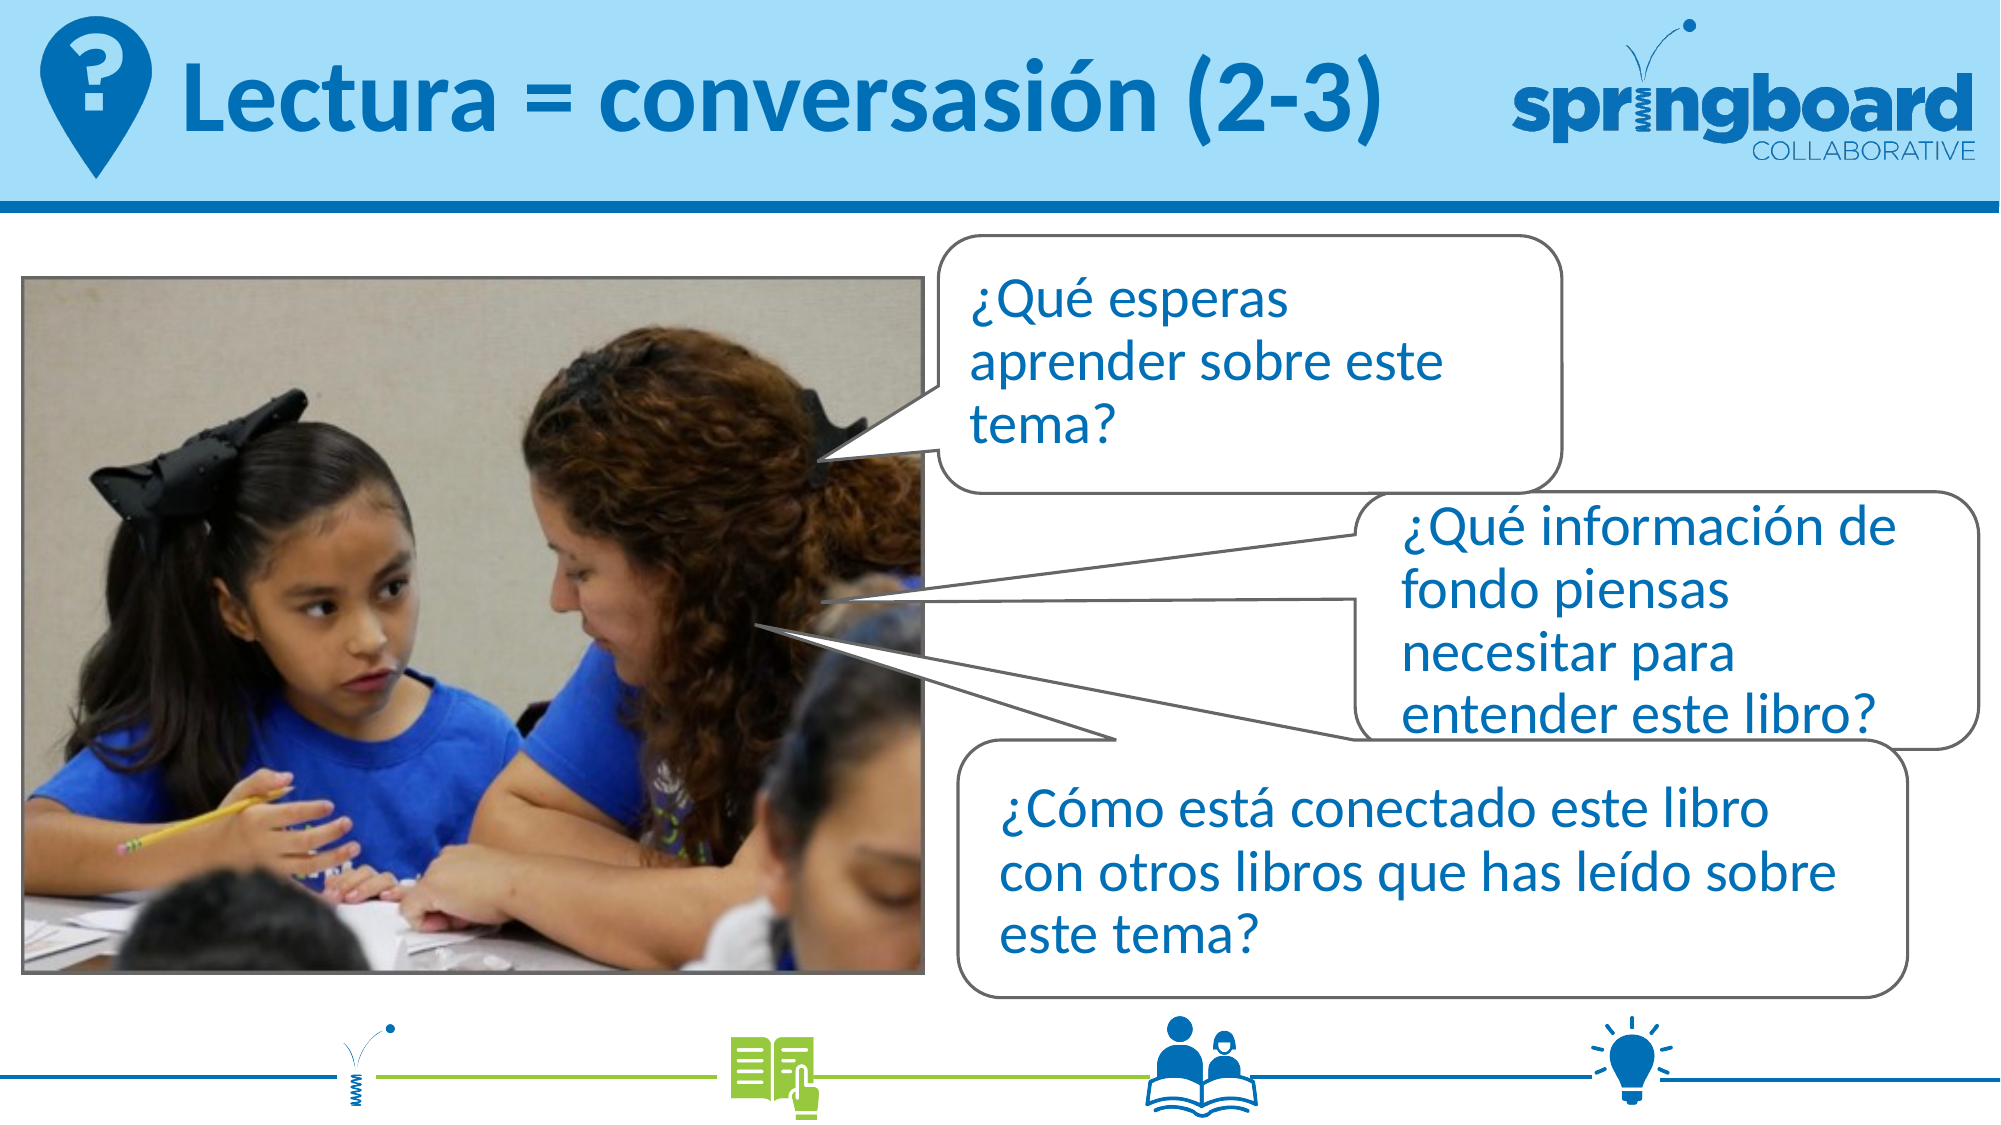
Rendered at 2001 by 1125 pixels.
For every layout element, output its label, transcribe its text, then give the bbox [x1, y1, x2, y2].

picture [731, 1037, 819, 1120]
picture [1145, 1016, 1258, 1118]
picture [21, 276, 925, 975]
list ¿Cómo está conectado este libro con otros libros que has leído sobre este tema? [984, 757, 1869, 987]
list ¿Qué información de fondo piensas necesitar para entender este libro? [1386, 519, 1959, 723]
picture [1591, 1016, 1673, 1105]
picture [39, 16, 152, 180]
list ¿Qué esperas aprender sobre este tema? [954, 260, 1527, 464]
title Lectura = conversasión (2-3) [136, 0, 2000, 196]
picture [343, 1024, 395, 1106]
